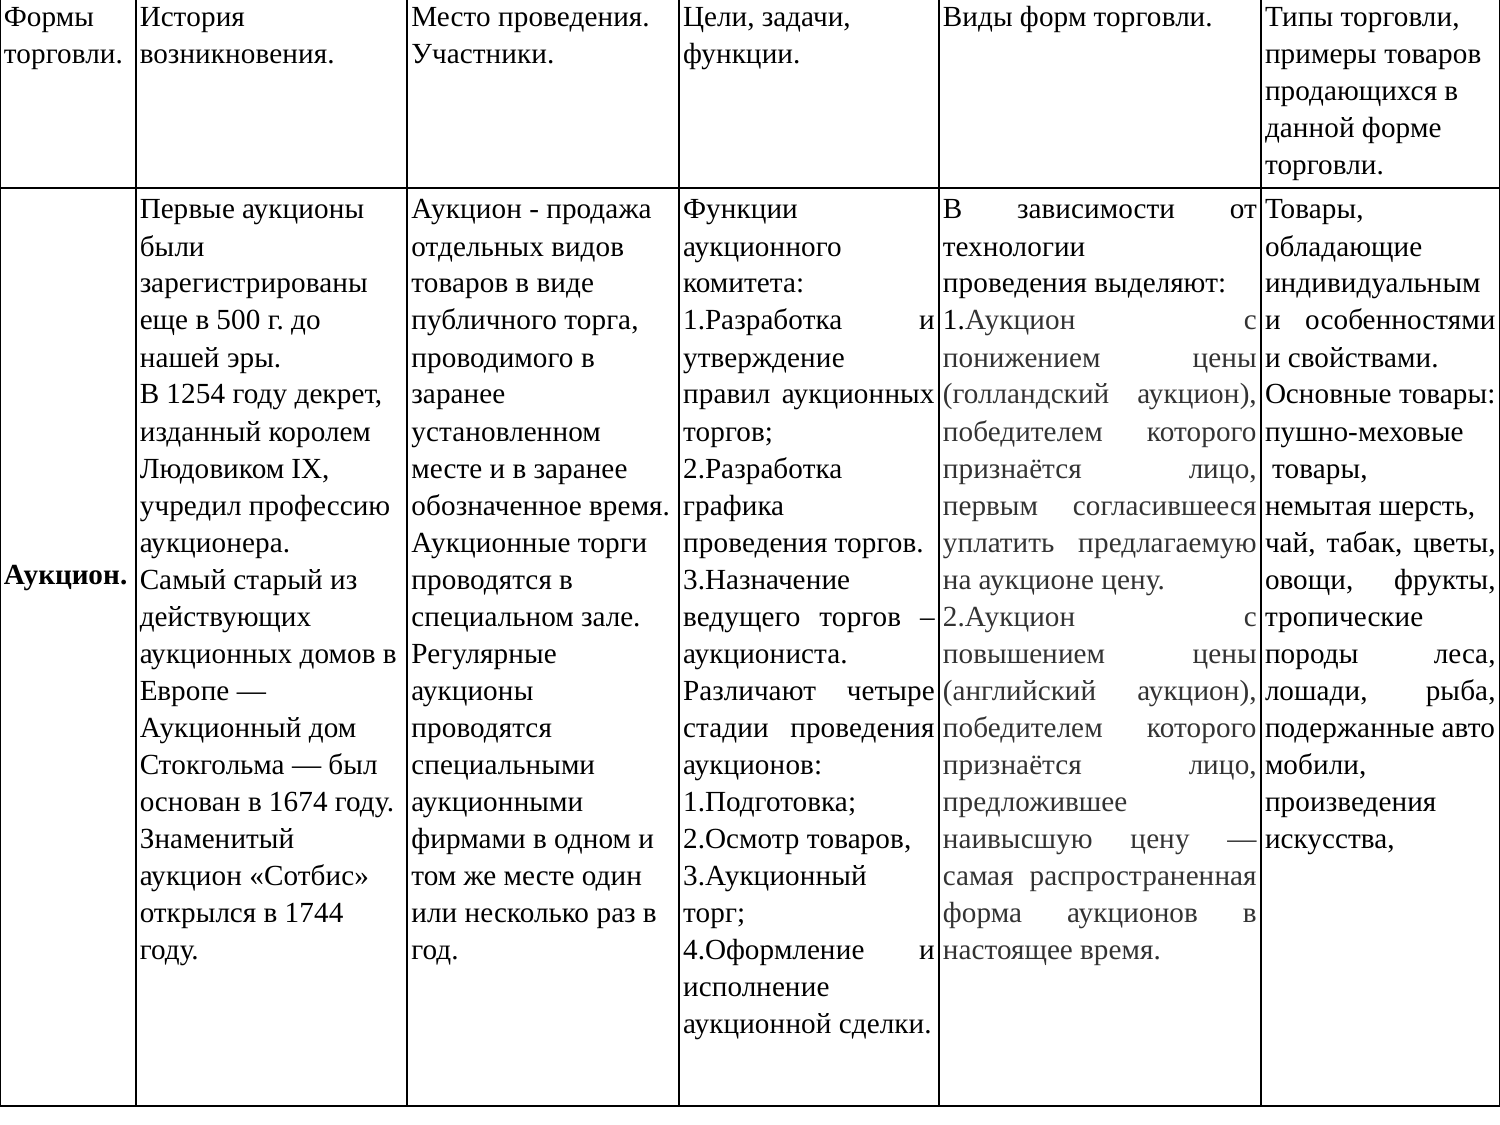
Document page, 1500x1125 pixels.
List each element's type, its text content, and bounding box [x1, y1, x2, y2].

table_cell Аукцион. [1, 189, 135, 1105]
table_cell Товары, обладающие индивидуальными особенностями и свойствами. Основные товары: пушно-меховые товары, немытая шерсть, чай, табак, цветы, овощи, фрукты, тропические породы леса, лошади, рыба, подержанные автомобили, произведения искусства, [1262, 189, 1499, 1105]
table_header История возникновения. [137, 0, 406, 187]
table_header Виды форм торговли. [940, 0, 1260, 187]
table_cell В зависимости от технологии проведения выделяют: 1.Аукцион с понижением цены (голландский аукцион), победителем которого признаётся лицо, первым согласившееся уплатить предлагаемую на аукционе цену. 2.Аукцион с повышением цены (английский аукцион), победителем которого признаётся лицо, предложившее наивысшую цену — самая распространенная форма аукционов в настоящее время. [940, 189, 1260, 1105]
table_header Типы торговли, примеры товаров продающихся в данной форме торговли. [1262, 0, 1499, 187]
table_header Цели, задачи, функции. [680, 0, 938, 187]
table_cell Первые аукционы были зарегистрированы еще в 500 г. до нашей эры. В 1254 году декрет, изданный королем Людовиком IX, учредил профессию аукционера. Самый старый из действующих аукционных домов в Европе — Аукционный дом Стокгольма — был основан в 1674 году. Знаменитый аукцион «Сотбис» открылся в 1744 году. [137, 189, 406, 1105]
table_header Место проведения. Участники. [408, 0, 678, 187]
table_header Формы торговли. [1, 0, 135, 187]
table_cell Аукцион - продажа отдельных видов товаров в виде публичного торга, проводимого в заранее установленном месте и в заранее обозначенное время. Аукционные торги проводятся в специальном зале. Регулярные аукционы проводятся специальными аукционными фирмами в одном и том же месте один или несколько раз в год. [408, 189, 678, 1105]
table_cell Функции аукционного комитета: 1.Разработка и утверждение правил аукционных торгов; 2.Разработка графика проведения торгов. 3.Назначение ведущего торгов – аукциониста. Различают четыре стадии проведения аукционов: 1.Подготовка; 2.Осмотр товаров, 3.Аукционный торг; 4.Оформление и исполнение аукционной сделки. [680, 189, 938, 1105]
